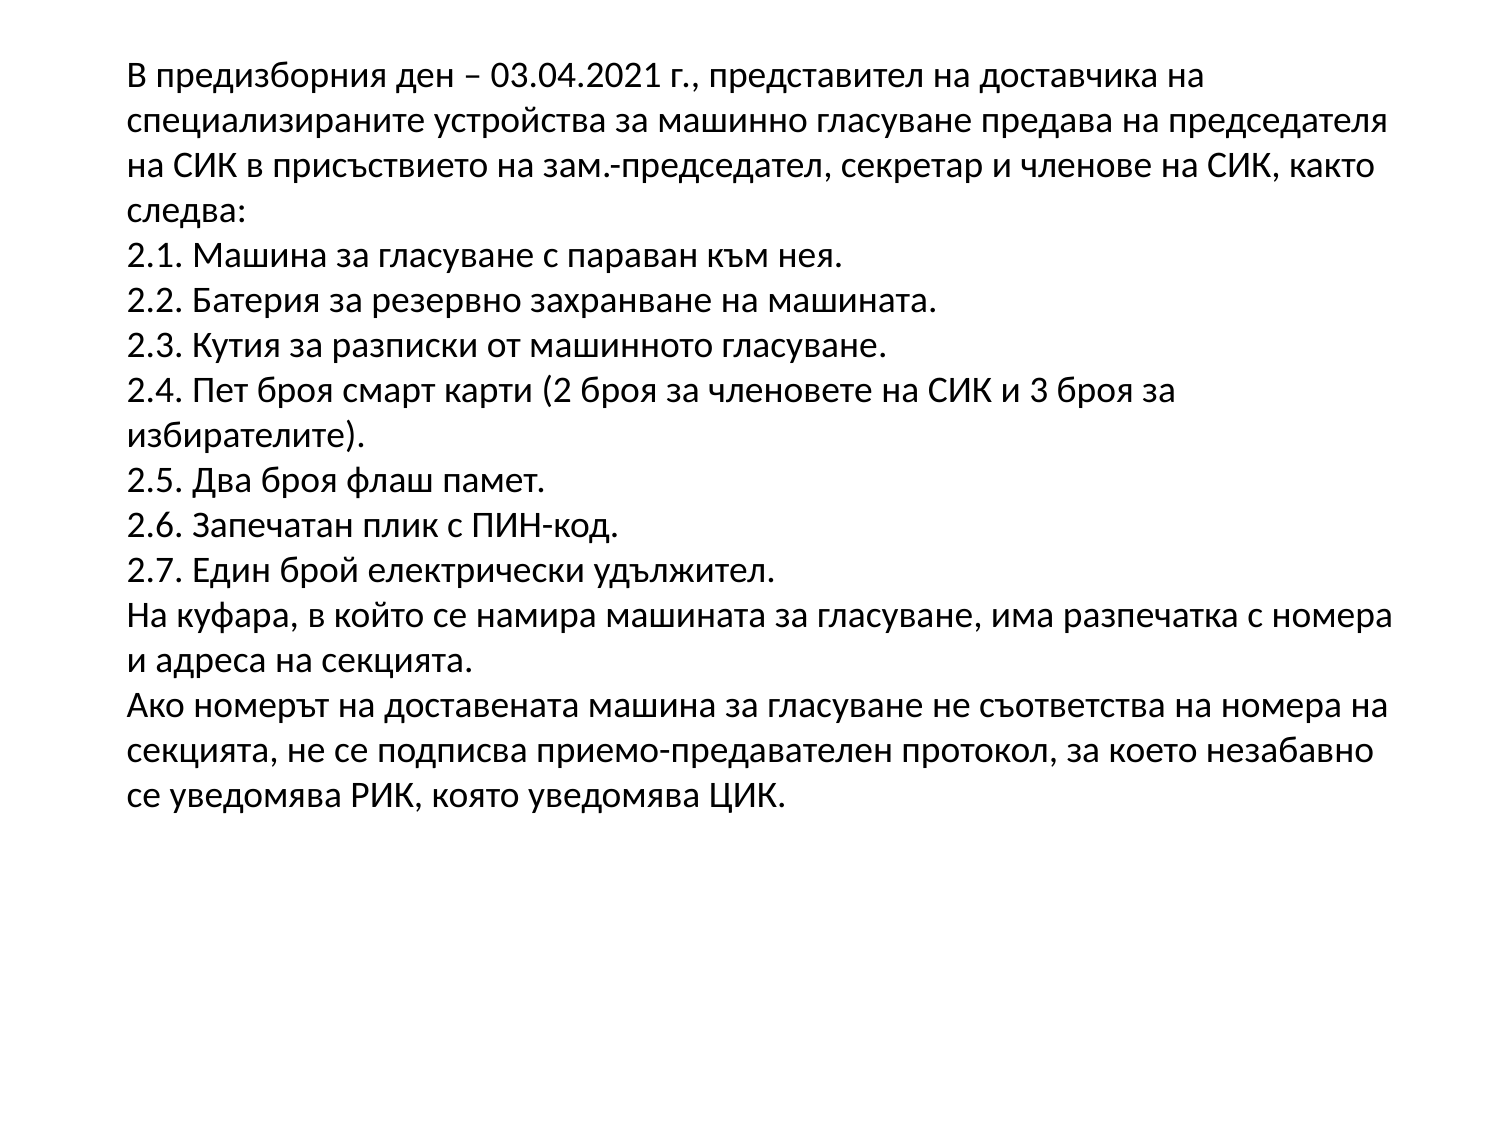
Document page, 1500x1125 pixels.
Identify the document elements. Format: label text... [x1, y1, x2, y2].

text_box В предизборния ден – 03.04.2021 г., представител на доставчика на специализираните устройства за машинно гласуване предава на председателя на СИК в присъствието на зам.-председател, секретар и членове на СИК, както следва: 2.1. Машина за гласуване с параван към нея. 2.2. Батерия за резервно захранване на машината. 2.3. Кутия за разписки от машинното гласуване. 2.4. Пет броя смарт карти (2 броя за членовете на СИК и 3 броя за избирателите). 2.5. Два броя флаш памет. 2.6. Запечатан плик с ПИН-код. 2.7. Един брой електрически удължител. На куфара, в който се намира машината за гласуване, има разпечатка с номера и адреса на секцията. Ако номерът на доставената машина за гласуване не съответства на номера на секцията, не се подписва приемо-предавателен протокол, за което незабавно се уведомява РИК, която уведомява ЦИК. [111, 42, 1412, 948]
